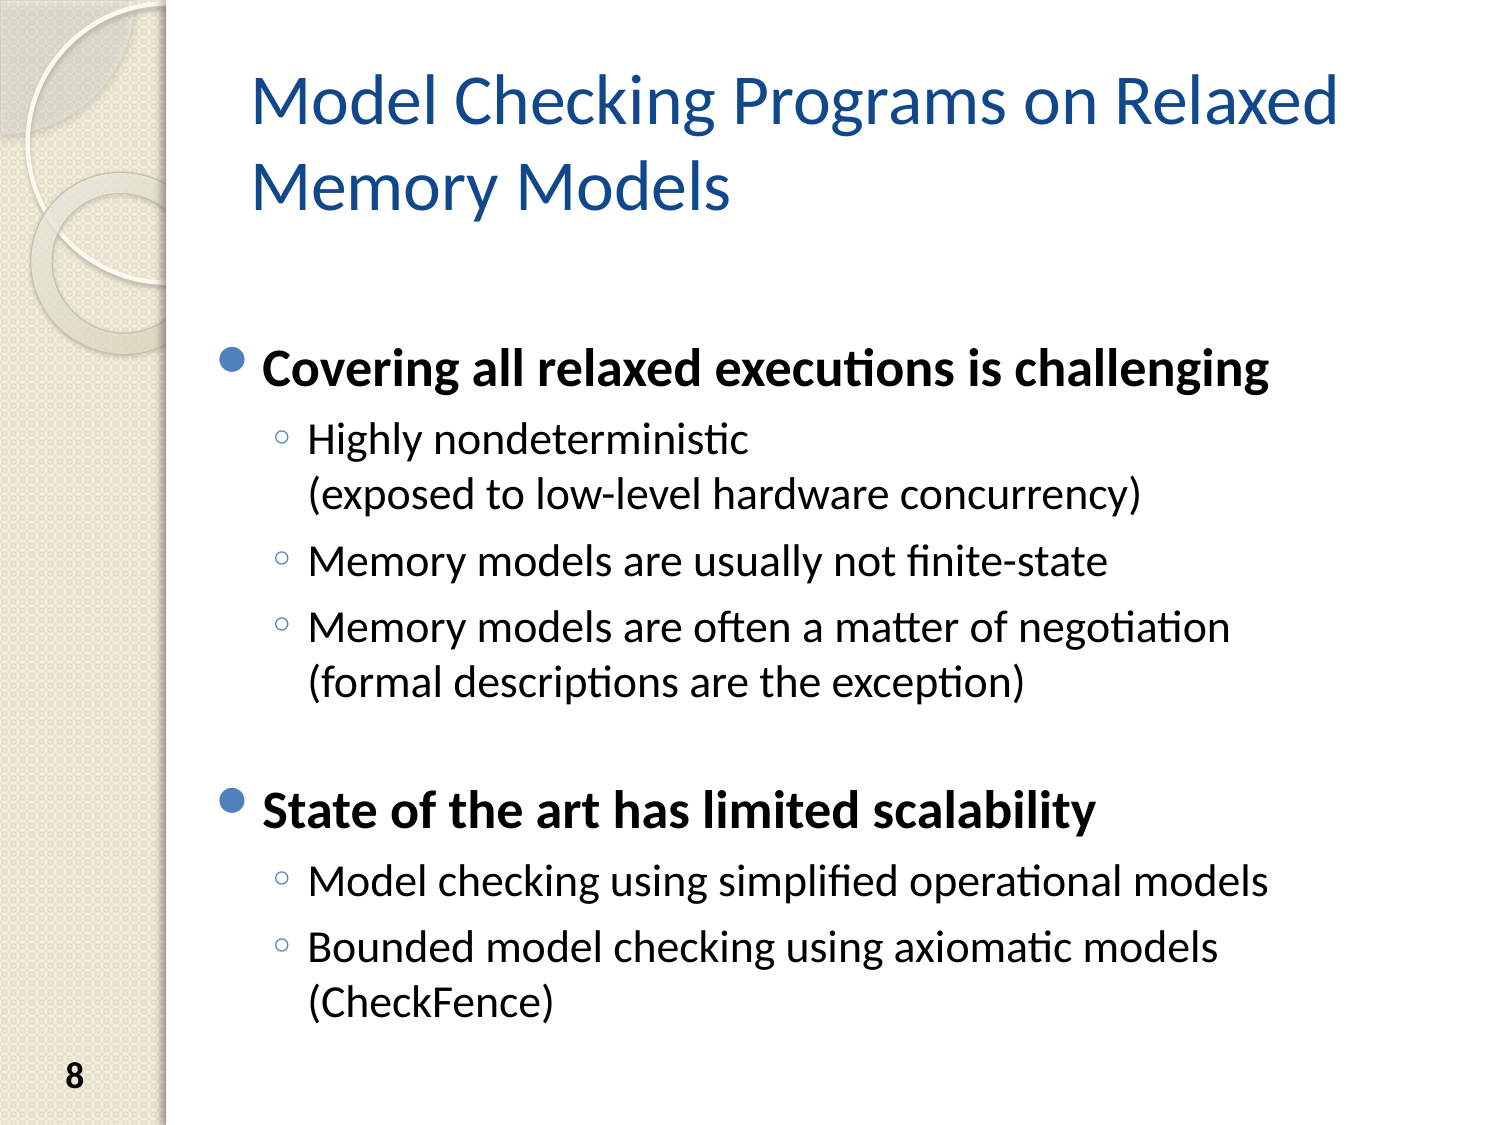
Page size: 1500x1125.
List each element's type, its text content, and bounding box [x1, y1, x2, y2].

list Covering all relaxed executions is challenging Highly nondeterministic (exposed to low-level hardware concurrency) Memory models are usually not finite-state Memory models are often a matter of negotiation (formal descriptions are the exception) State of the art has limited scalability Model checking using simplified operational models Bounded model checking using axiomatic models (CheckFence) [187, 324, 1452, 1075]
title Model Checking Programs on Relaxed Memory Models [235, 45, 1466, 233]
slide_number 8 [37, 1025, 113, 1104]
